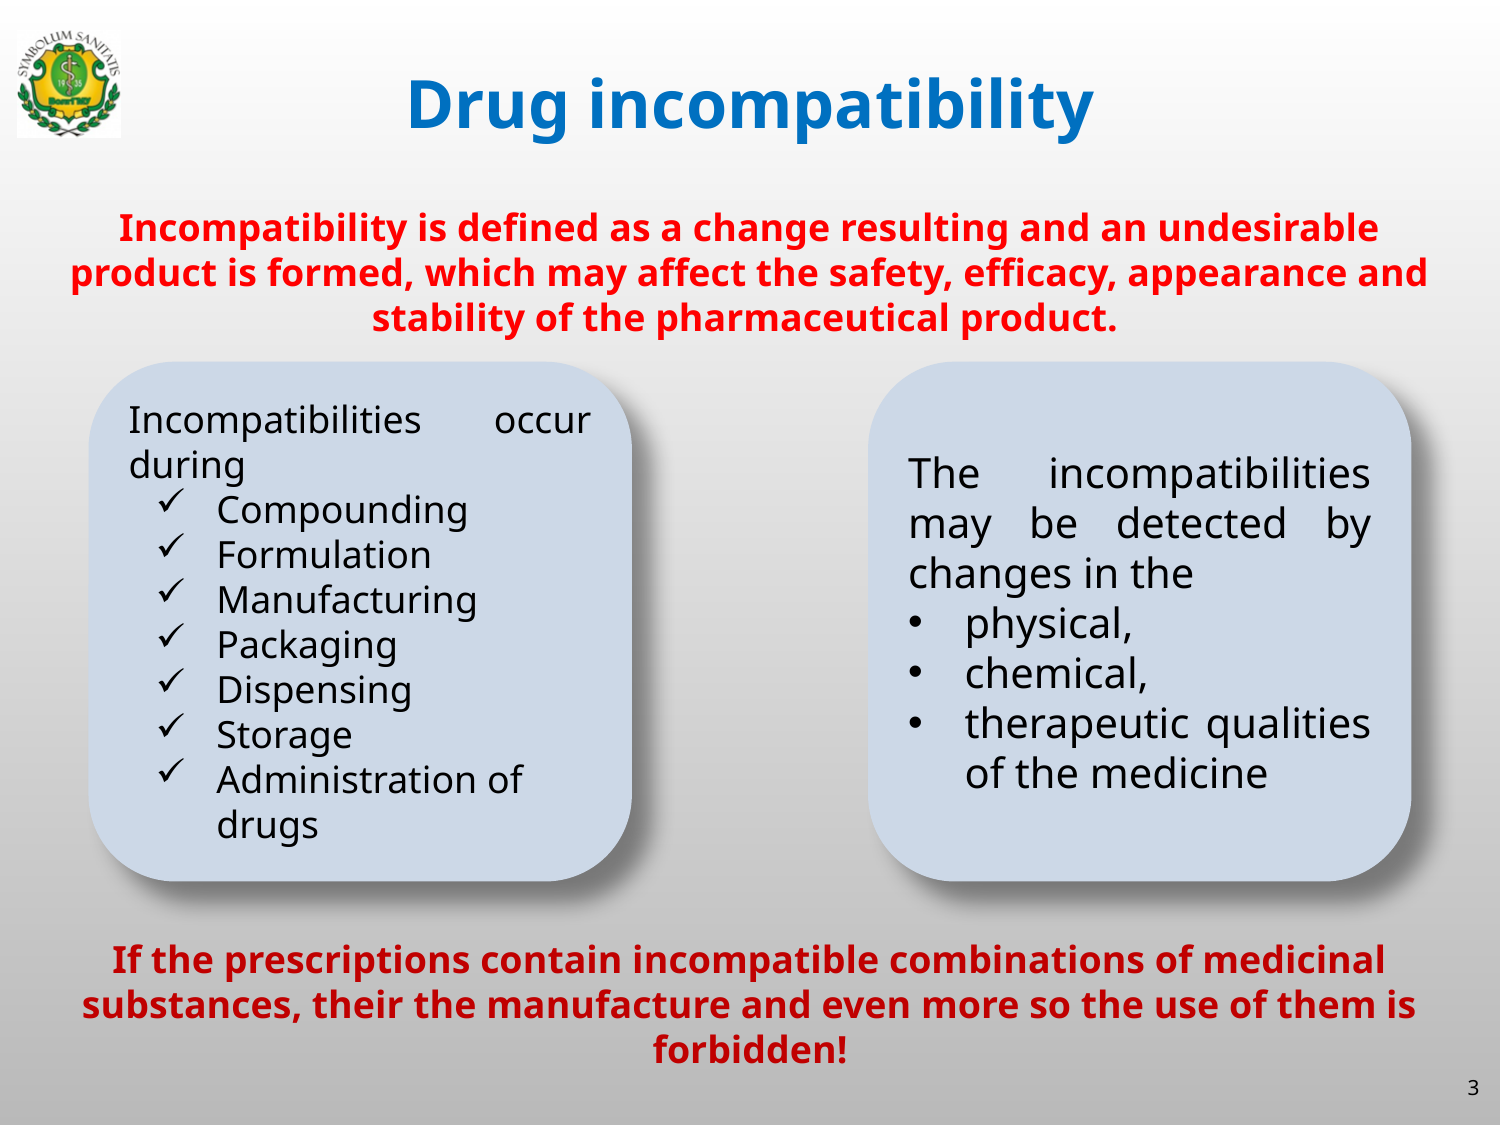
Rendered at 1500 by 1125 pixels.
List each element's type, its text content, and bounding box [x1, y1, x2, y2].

text_box The incompatibilities may be detected by changes in the physical, chemical, therapeutic qualities of the medicine [866, 360, 1413, 883]
text_box Drug incompatibility [242, 54, 1258, 150]
text_box Incompatibilities occur during Compounding Formulation Manufacturing Packaging Dispensing Storage Administration of drugs [87, 360, 634, 883]
slide_number 3 [1400, 1058, 1495, 1119]
picture [17, 30, 121, 139]
text_box Incompatibility is defined as a change resulting and an undesirable product is formed, which may affect the safety, efficacy, appearance and stability of the pharmaceutical product. [41, 196, 1459, 346]
text_box If the prescriptions contain incompatible combinations of medicinal substances, their the manufacture and even more so the use of them is forbidden! [41, 928, 1459, 1079]
